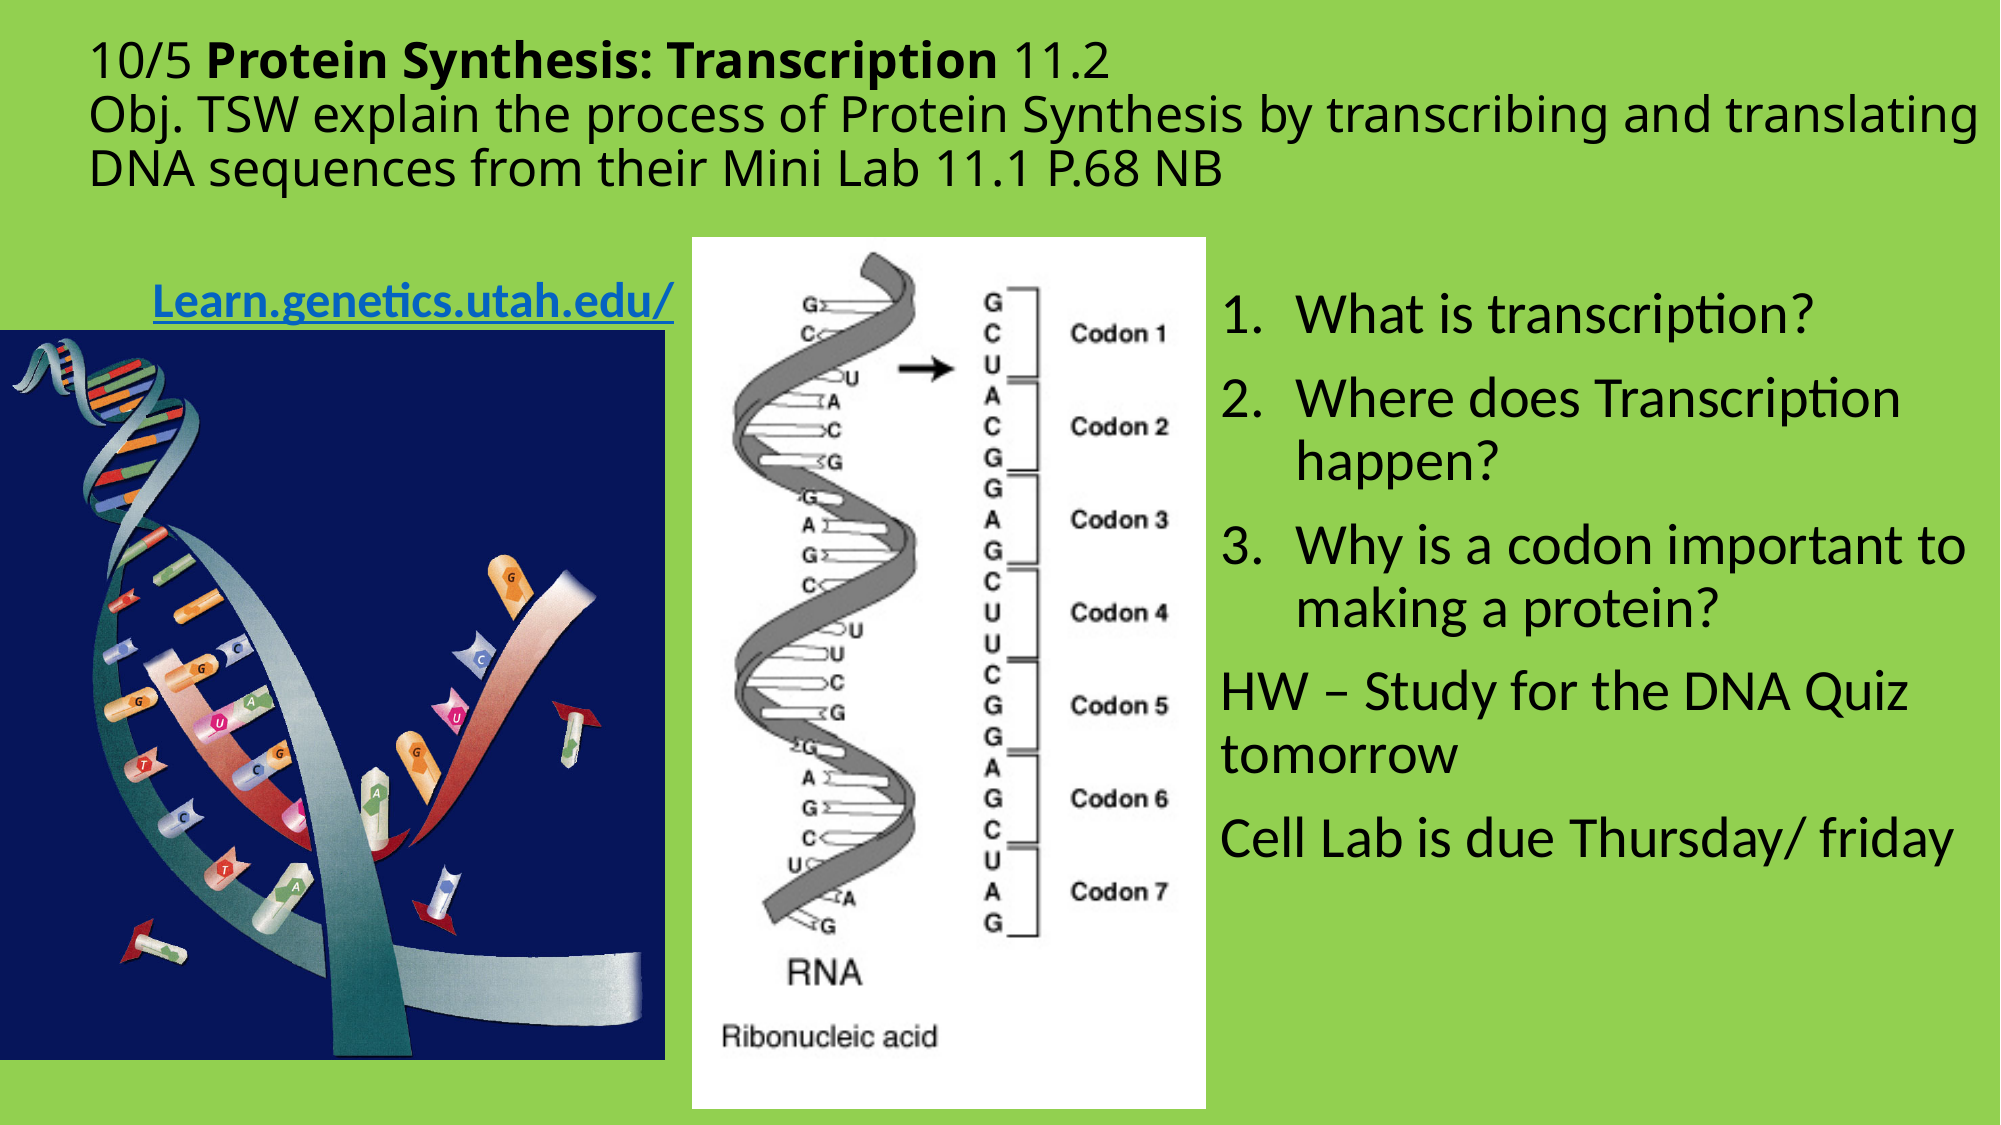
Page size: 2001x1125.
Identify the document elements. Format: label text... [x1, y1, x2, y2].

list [0, 330, 665, 1060]
title 10/5 Protein Synthesis: Transcription 11.2 Obj. TSW explain the process of Protein Synthesis by transcribing and translating DNA sequences from their Mini Lab 11.1 P.68 NB [73, 0, 2000, 233]
list Learn.genetics.utah.edu/ [137, 275, 692, 411]
picture [692, 237, 1206, 1109]
list What is transcription? Where does Transcription happen? Why is a codon important to making a protein? HW – Study for the DNA Quiz tomorrow Cell Lab is due Thursday/ friday [1206, 275, 2000, 1027]
